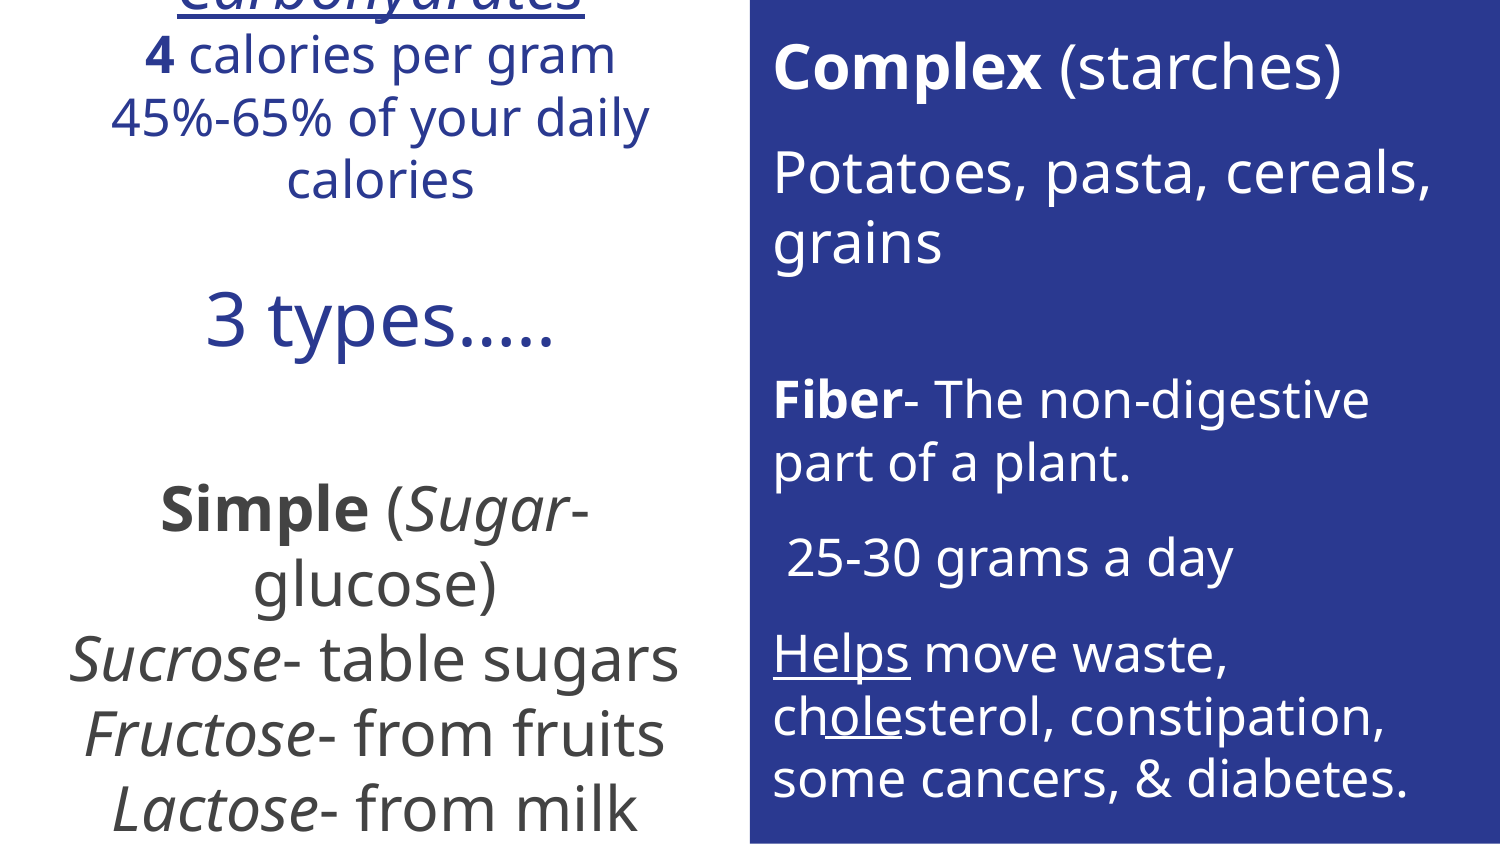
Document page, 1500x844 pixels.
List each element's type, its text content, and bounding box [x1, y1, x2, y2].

list Complex (starches) Potatoes, pasta, cereals, grains Fiber- The non-digestive part of a plant. 25-30 grams a day Helps move waste, cholesterol, constipation, some cancers, & diabetes. [757, 12, 1486, 819]
title Carbohydrates 4 calories per gram 45%-65% of your daily calories 3 types….. [17, 24, 746, 440]
subtitle Simple (Sugar- glucose) Sucrose- table sugars Fructose- from fruits Lactose- from milk [17, 454, 734, 827]
